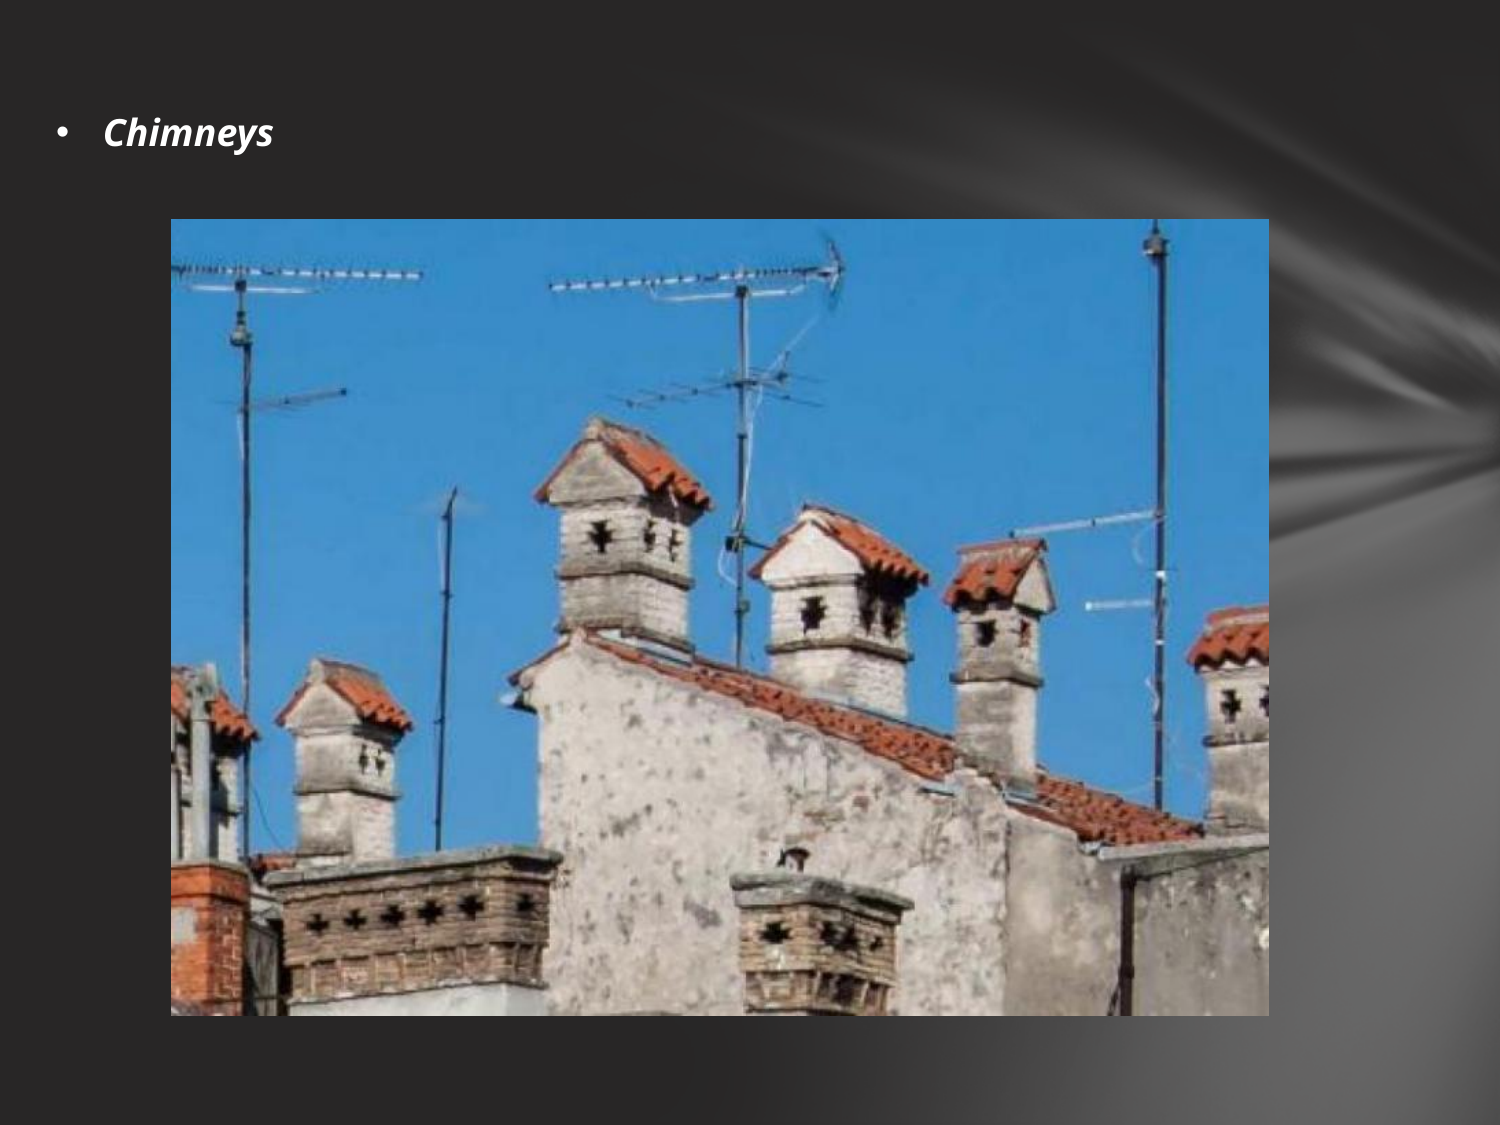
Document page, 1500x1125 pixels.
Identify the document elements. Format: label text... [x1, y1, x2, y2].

picture [170, 219, 1269, 1016]
text_box Chimneys [41, 101, 1436, 162]
